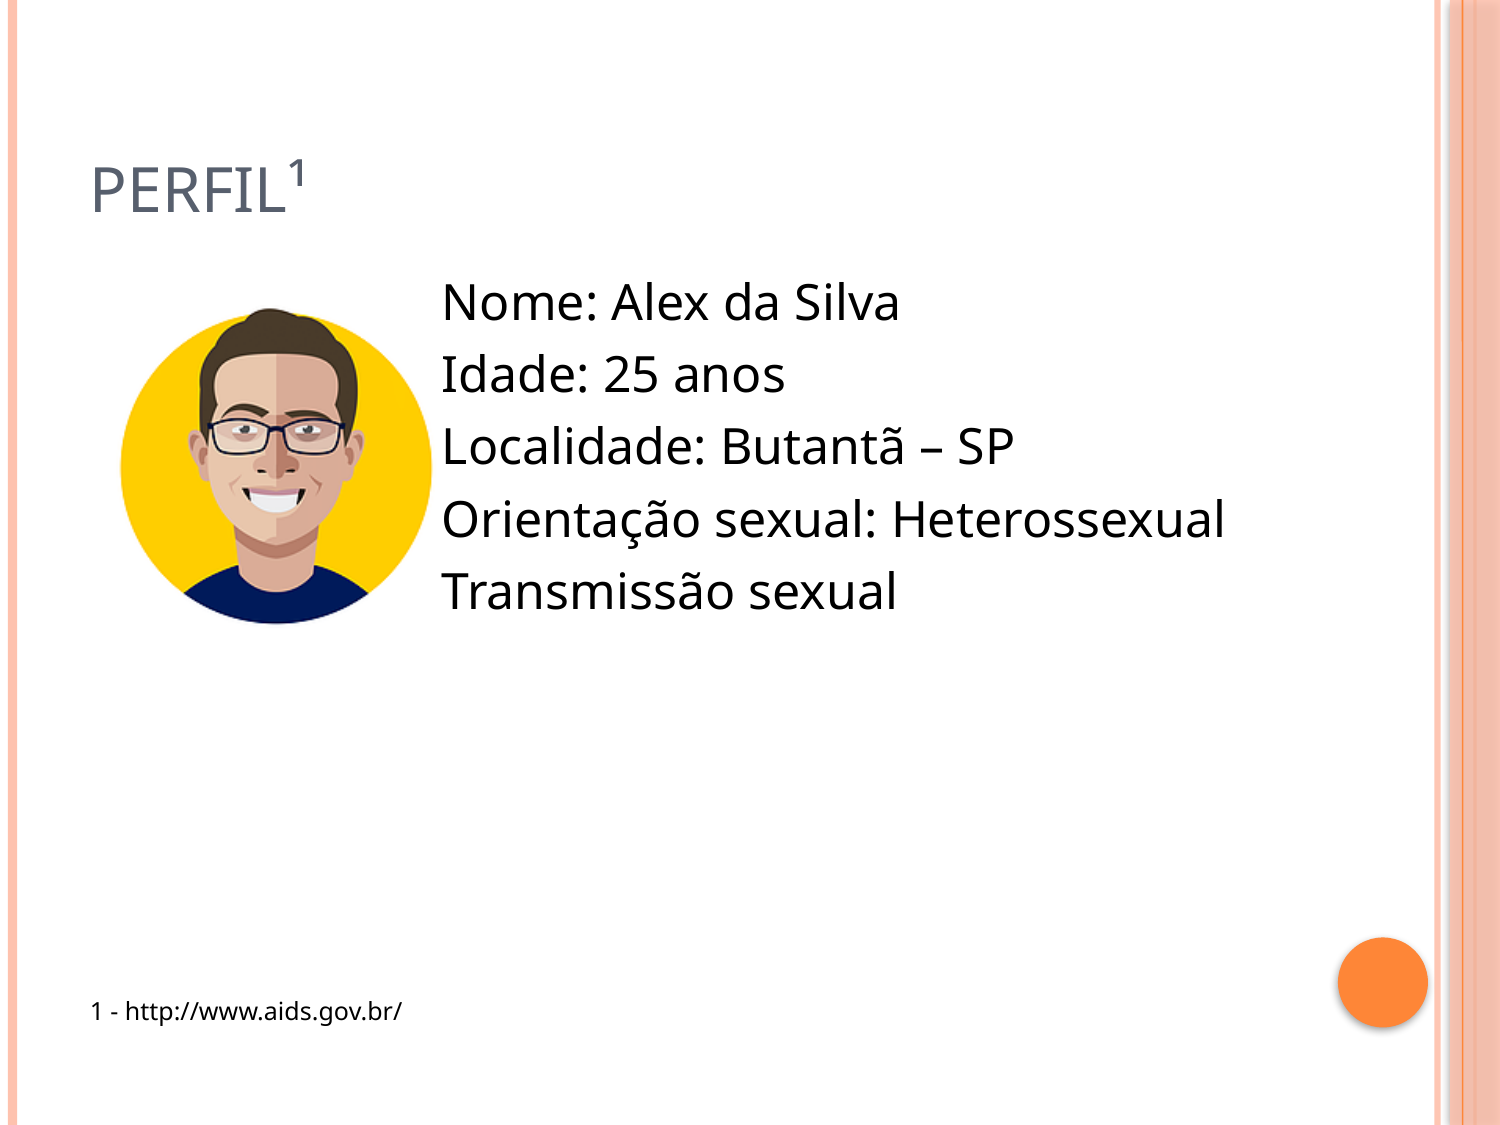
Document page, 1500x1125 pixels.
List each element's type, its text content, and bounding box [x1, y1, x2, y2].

title Perfil¹ [75, 45, 1300, 233]
picture [76, 268, 478, 670]
list Nome: Alex da Silva Idade: 25 anos Localidade: Butantã – SP Orientação sexual: Heterossexual Transmissão sexual 1 - http://www.aids.gov.br/ [75, 262, 1300, 1062]
